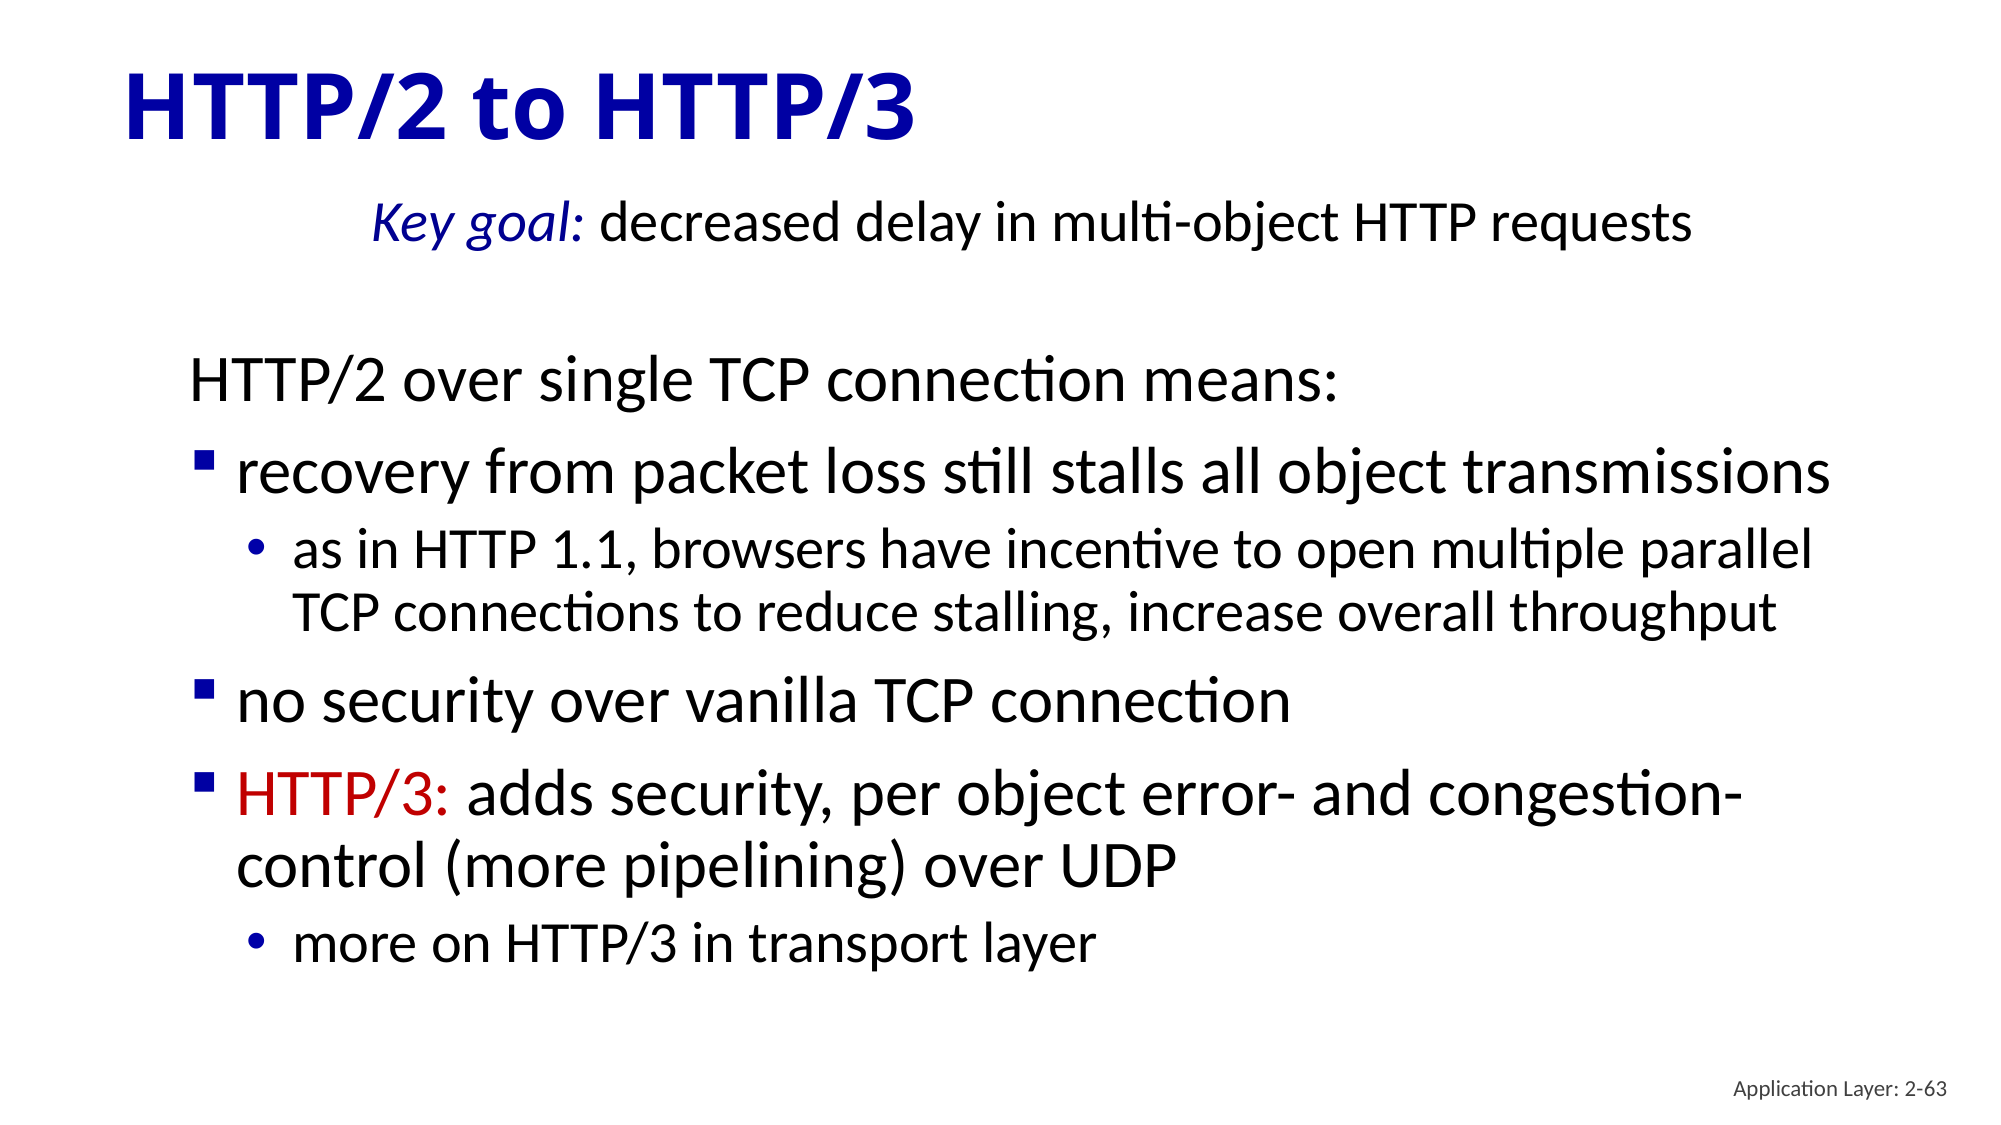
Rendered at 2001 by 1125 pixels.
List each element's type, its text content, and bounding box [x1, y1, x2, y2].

text_box HTTP/2 over single TCP connection means: recovery from packet loss still stalls all object transmissions as in HTTP 1.1, browsers have incentive to open multiple parallel TCP connections to reduce stalling, increase overall throughput no security over vanilla TCP connection HTTP/3: adds security, per object error- and congestion-control (more pipelining) over UDP more on HTTP/3 in transport layer [164, 336, 1881, 1073]
slide_number Application Layer: 2-63 [1512, 1056, 1963, 1117]
text_box Key goal: decreased delay in multi-object HTTP requests [110, 183, 1935, 266]
title HTTP/2 to HTTP/3 [106, 36, 1832, 184]
